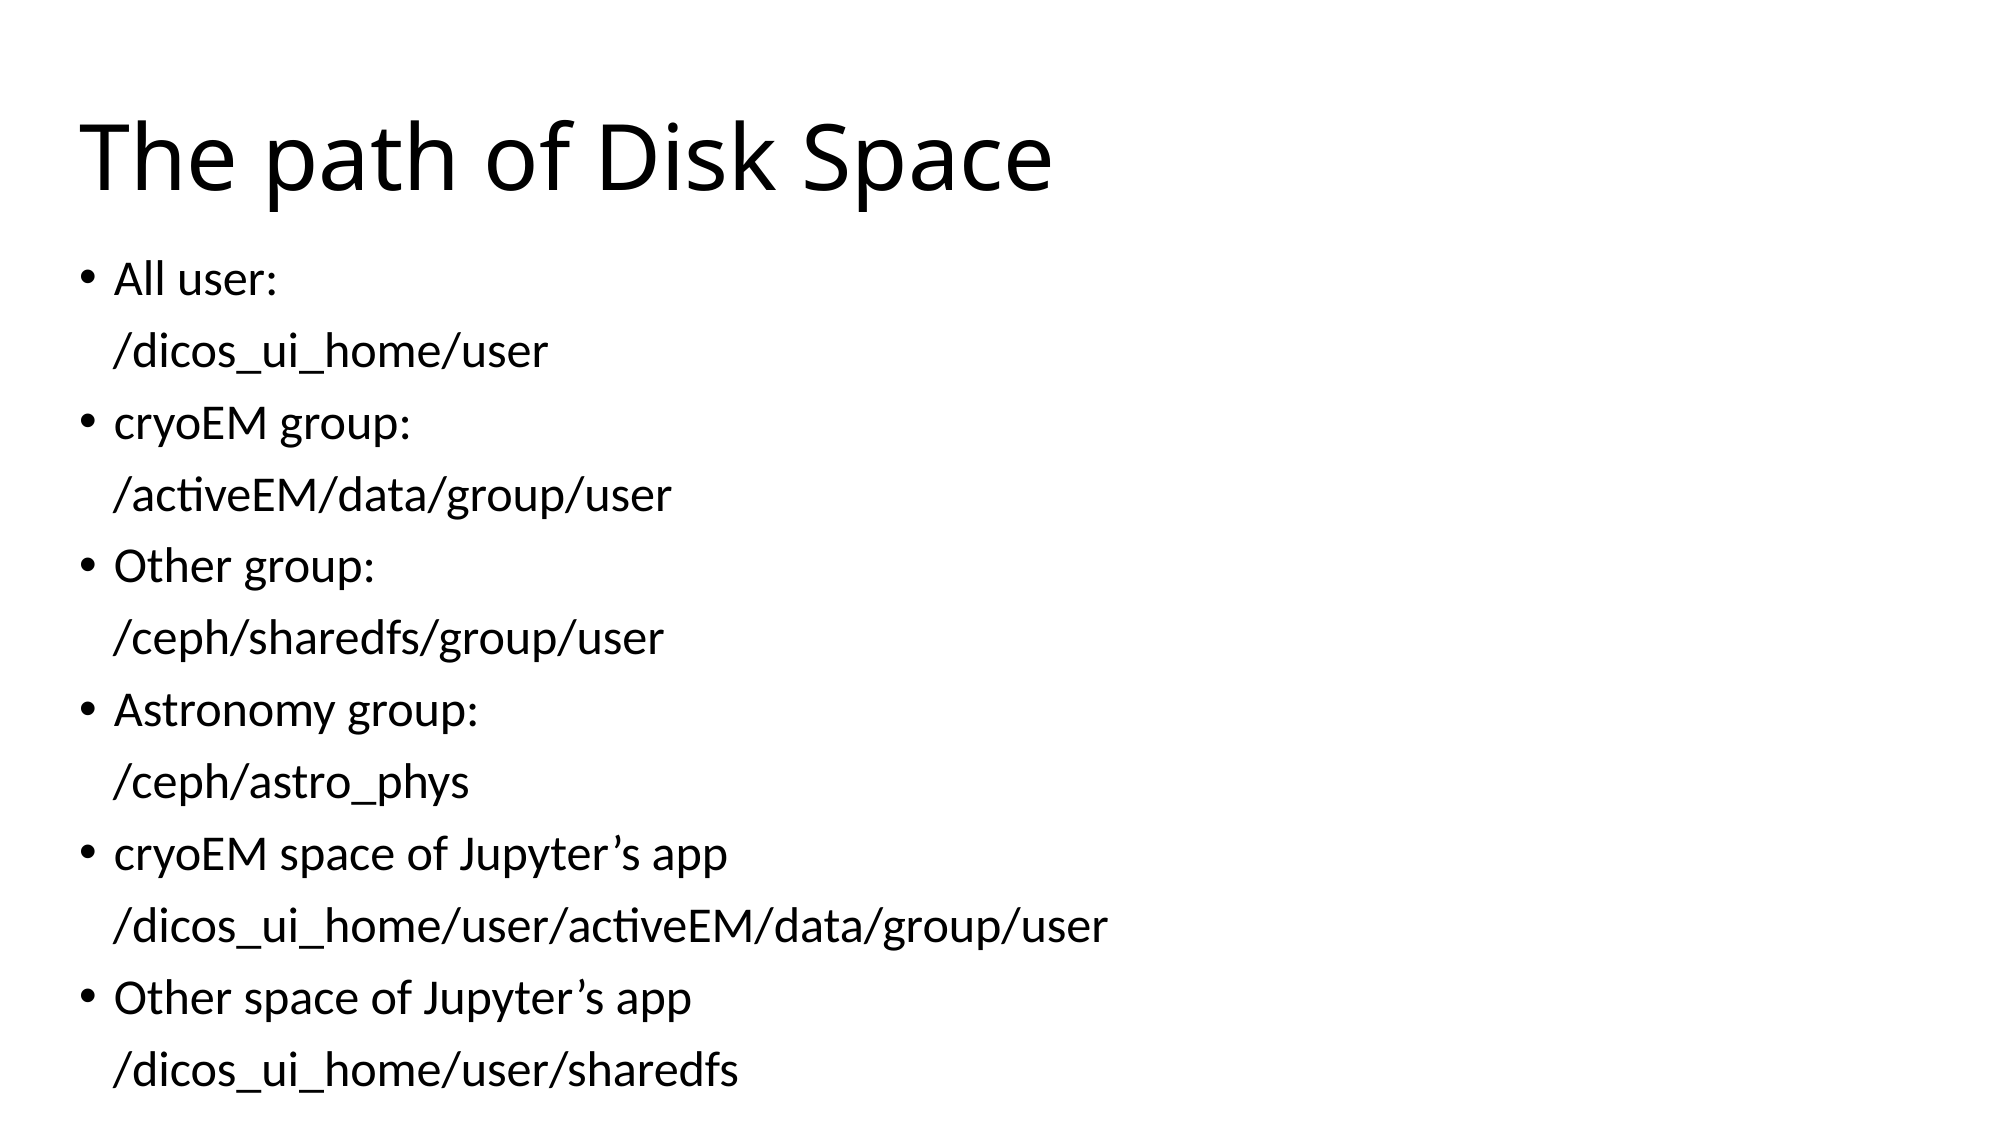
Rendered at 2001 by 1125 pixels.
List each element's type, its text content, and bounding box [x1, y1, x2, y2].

list All user: /dicos_ui_home/user cryoEM group: /activeEM/data/group/user Other group: /ceph/sharedfs/group/user Astronomy group: /ceph/astro_phys cryoEM space of Jupyter’s app /dicos_ui_home/user/activeEM/data/group/user Other space of Jupyter’s app /dicos_ui_home/user/sharedfs [64, 244, 1963, 1105]
title The path of Disk Space [64, 52, 1790, 244]
